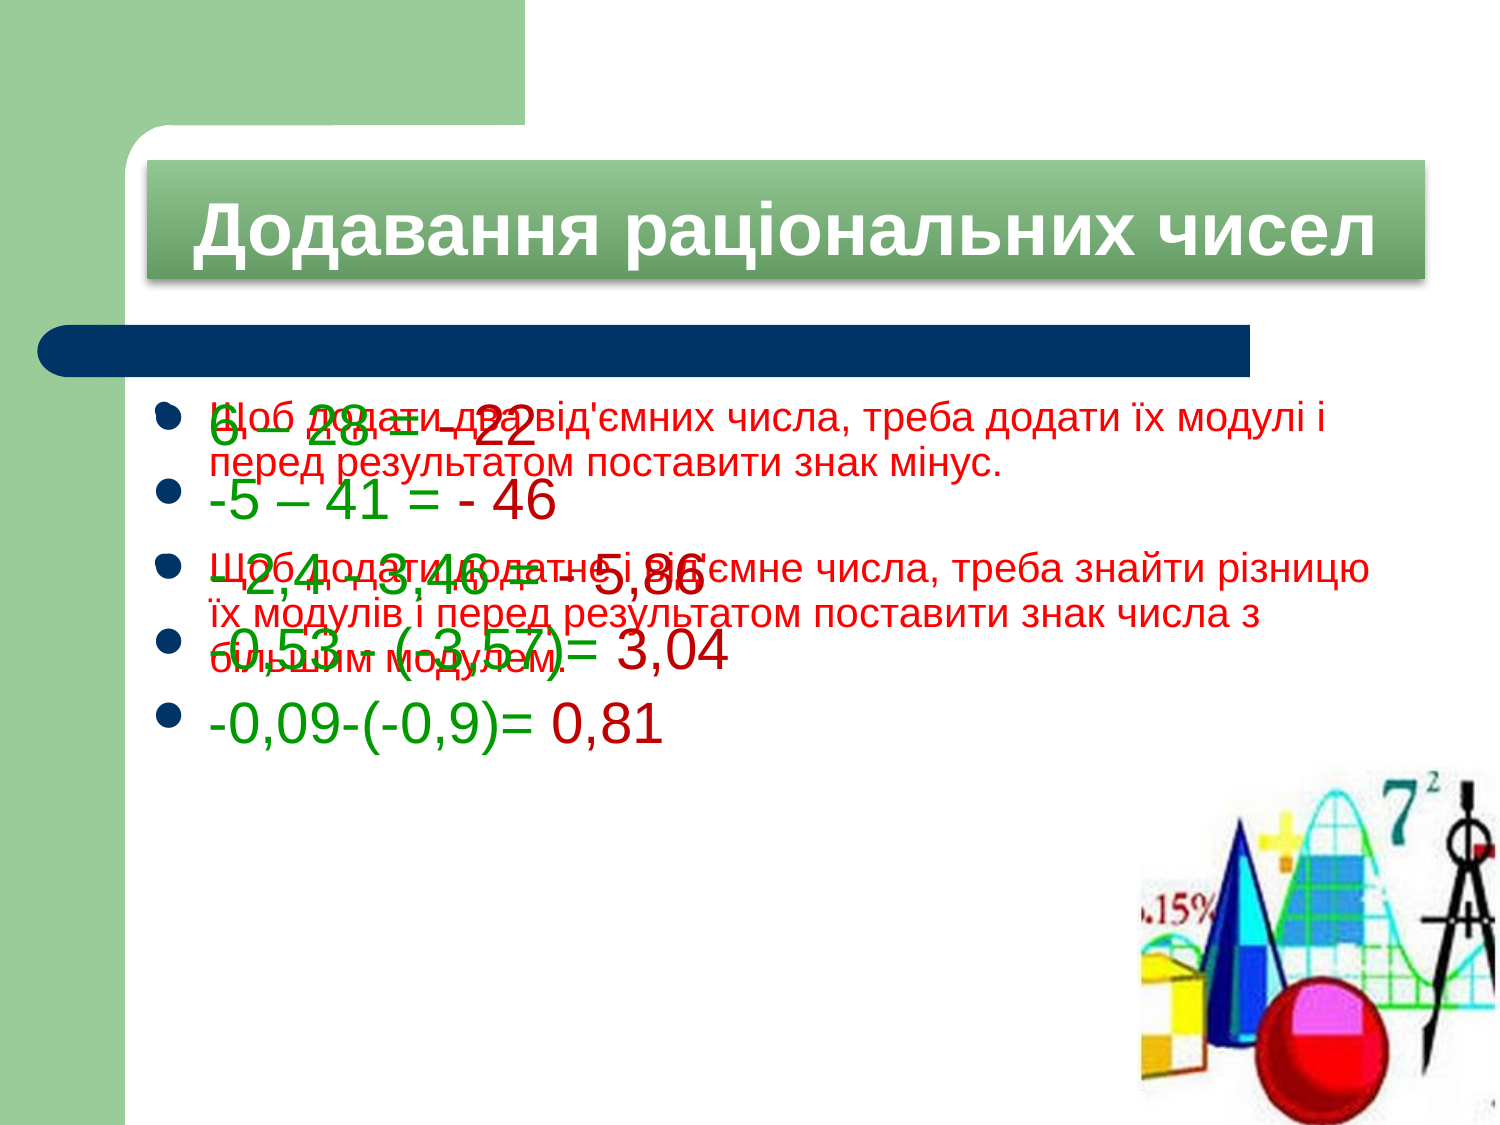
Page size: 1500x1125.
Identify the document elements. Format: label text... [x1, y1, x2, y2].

picture [1137, 765, 1500, 1125]
list 6 – 28 = - 22 -5 – 41 = - 46 - 2,4 - 3,46 = - 5,86 -0,53 - (-3,57)= 3,04 -0,09-(-0,9)= 0,81 [137, 387, 1400, 999]
title Додавання раціональних чисел [147, 160, 1425, 279]
